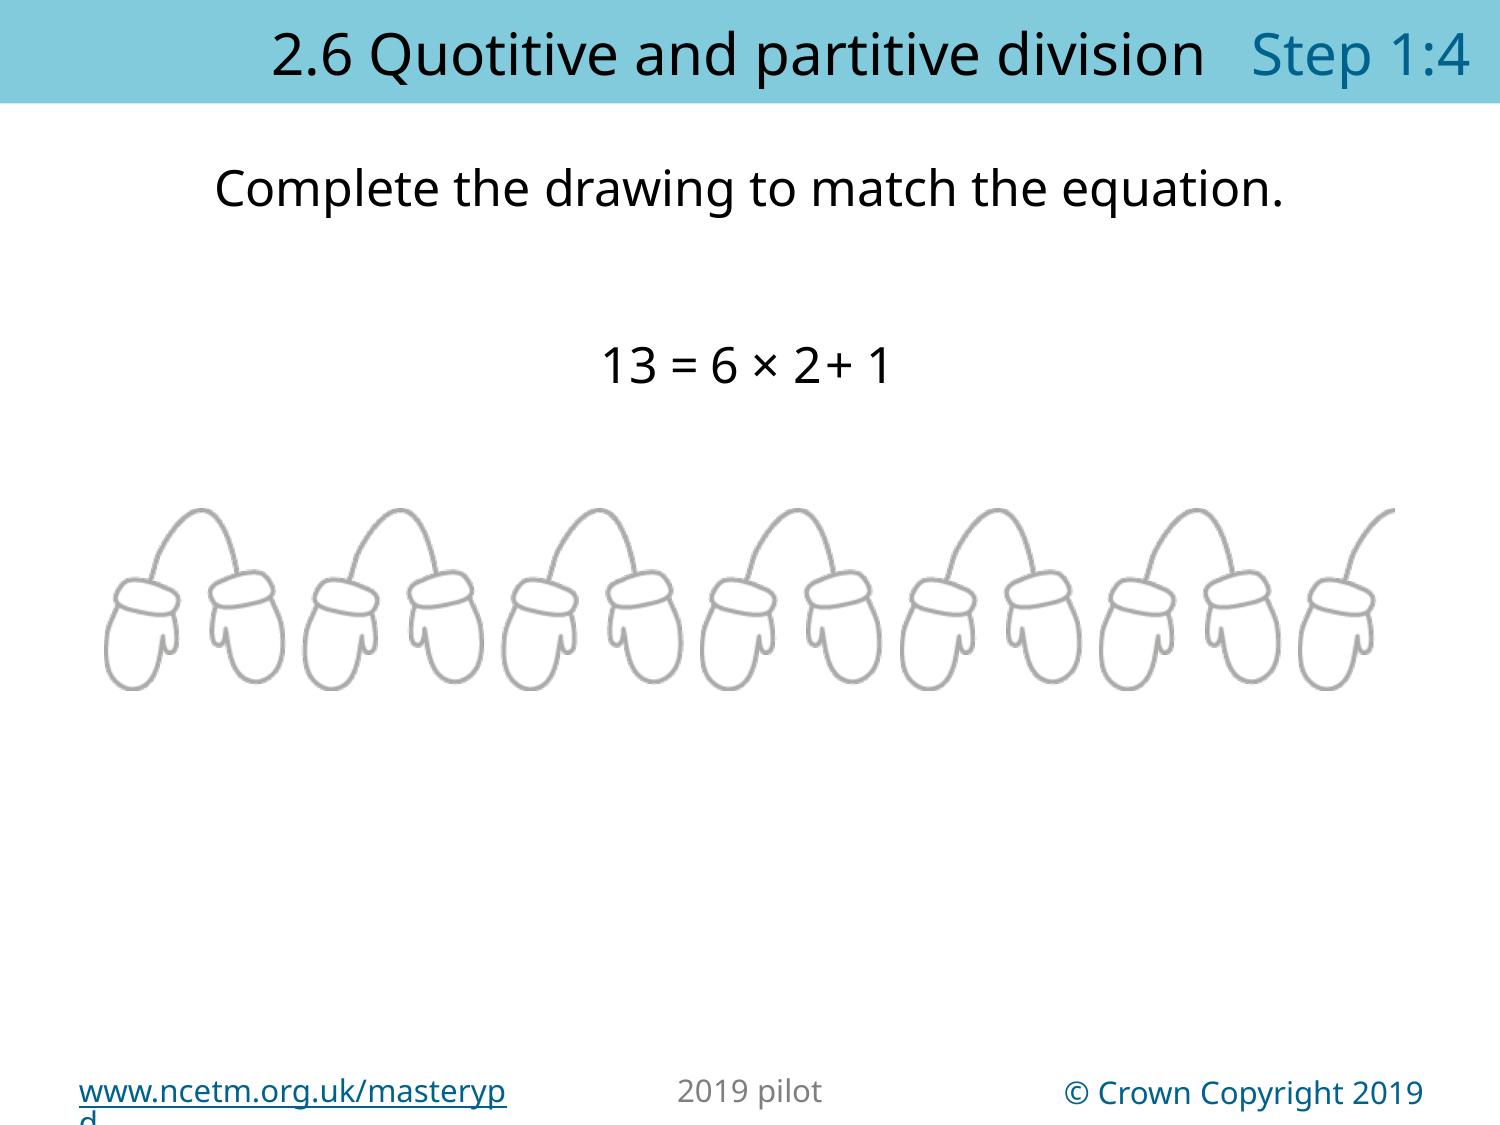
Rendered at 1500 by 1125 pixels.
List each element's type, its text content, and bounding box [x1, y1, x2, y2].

text_box 13 = [586, 326, 714, 401]
list 2.6 Quotitive and partitive division Step 1:4 [0, 0, 1500, 104]
text_box 6 × 2 [714, 326, 810, 401]
text_box Complete the drawing to match the equation. [199, 148, 1301, 224]
picture [700, 508, 891, 691]
picture [1099, 508, 1289, 691]
picture [104, 508, 693, 691]
text_box + 1 [810, 326, 910, 401]
picture [1298, 508, 1395, 691]
picture [899, 508, 1090, 691]
